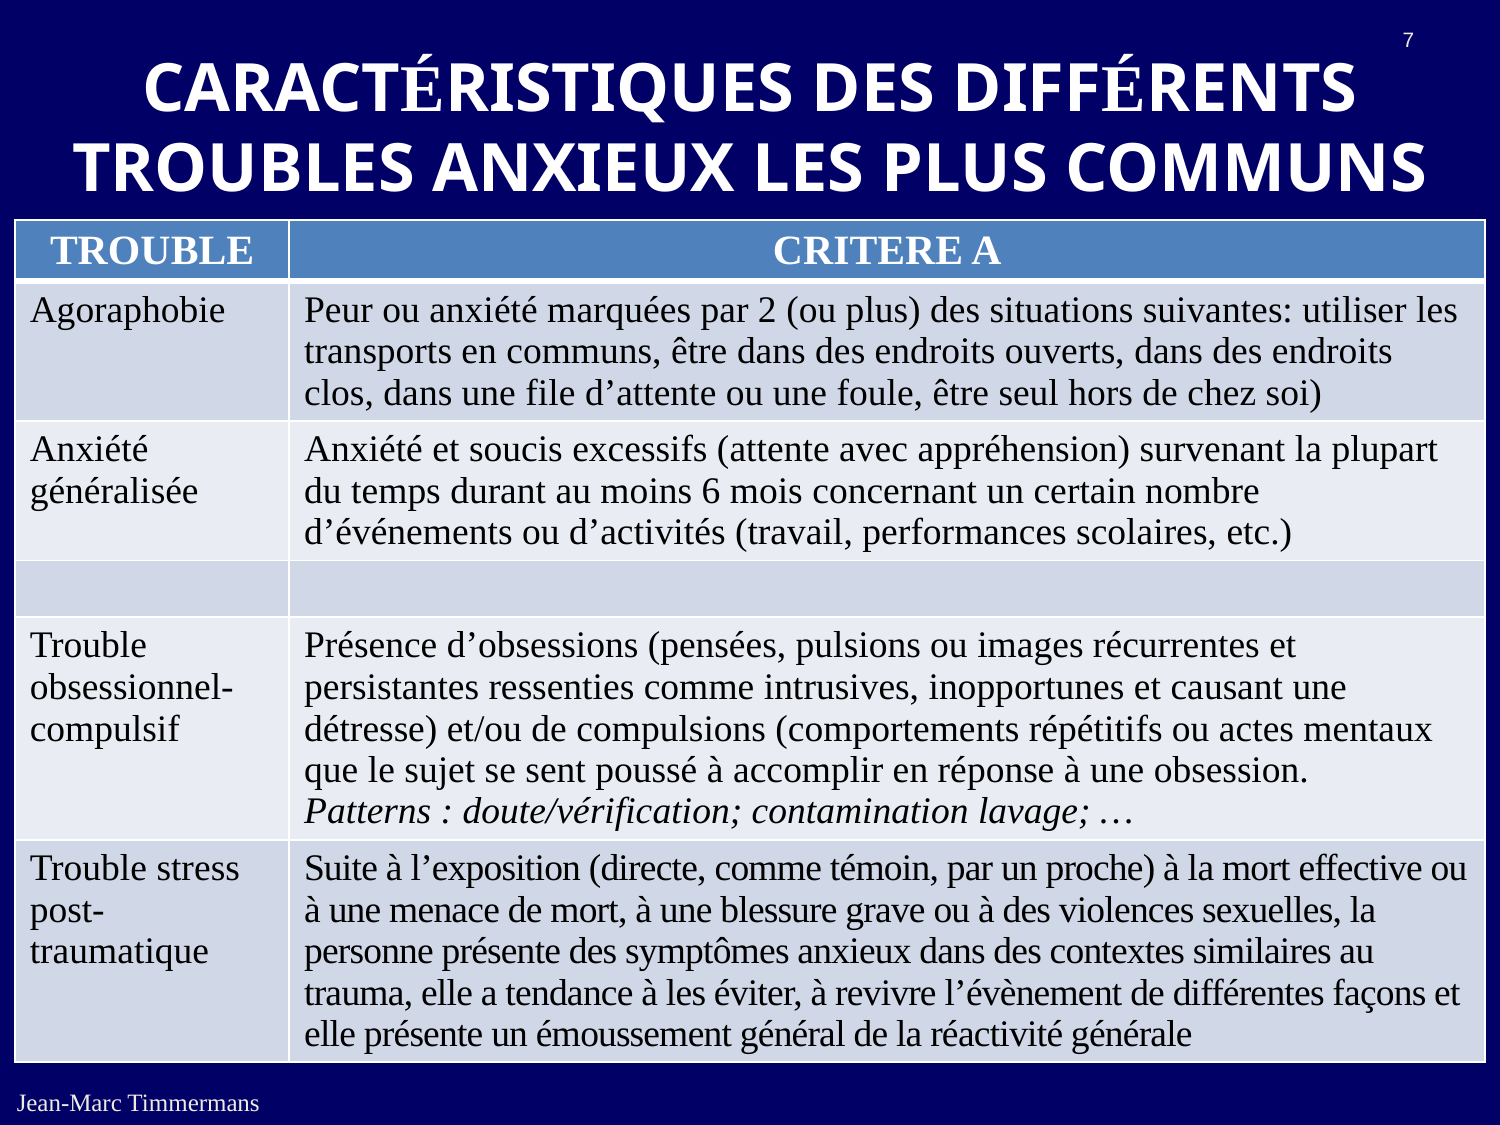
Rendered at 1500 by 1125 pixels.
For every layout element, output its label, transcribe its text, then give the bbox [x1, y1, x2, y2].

table_cell Trouble obsessionnel-compulsif [16, 618, 288, 839]
table_cell Agoraphobie [16, 284, 288, 420]
table_cell Anxiété et soucis excessifs (attente avec appréhension) survenant la plupart du temps durant au moins 6 mois concernant un certain nombre d’événements ou d’activités (travail, performances scolaires, etc.) [290, 422, 1484, 560]
table_header CRITERE A [290, 221, 1484, 278]
table_cell [16, 561, 288, 616]
list [0, 237, 1500, 1125]
slide_number 7 [1387, 19, 1483, 86]
table_cell Peur ou anxiété marquées par 2 (ou plus) des situations suivantes: utiliser les transports en communs, être dans des endroits ouverts, dans des endroits clos, dans une file d’attente ou une foule, être seul hors de chez soi) [290, 284, 1484, 420]
table_header TROUBLE [16, 221, 288, 278]
table_cell Trouble stress post-traumatique [16, 841, 288, 1061]
title CARACTÉRISTIQUES DES DIFFÉRENTS TROUBLES ANXIEUX LES PLUS COMMUNS [0, 37, 1500, 225]
table_cell [290, 561, 1484, 616]
table_cell Suite à l’exposition (directe, comme témoin, par un proche) à la mort effective ou à une menace de mort, à une blessure grave ou à des violences sexuelles, la personne présente des symptômes anxieux dans des contextes similaires au trauma, elle a tendance à les éviter, à revivre l’évènement de différentes façons et elle présente un émoussement général de la réactivité générale [290, 841, 1484, 1061]
table_cell Présence d’obsessions (pensées, pulsions ou images récurrentes et persistantes ressenties comme intrusives, inopportunes et causant une détresse) et/ou de compulsions (comportements répétitifs ou actes mentaux que le sujet se sent poussé à accomplir en réponse à une obsession. Patterns : doute/vérification; contamination lavage; … [290, 618, 1484, 839]
table_cell Anxiété généralisée [16, 422, 288, 560]
